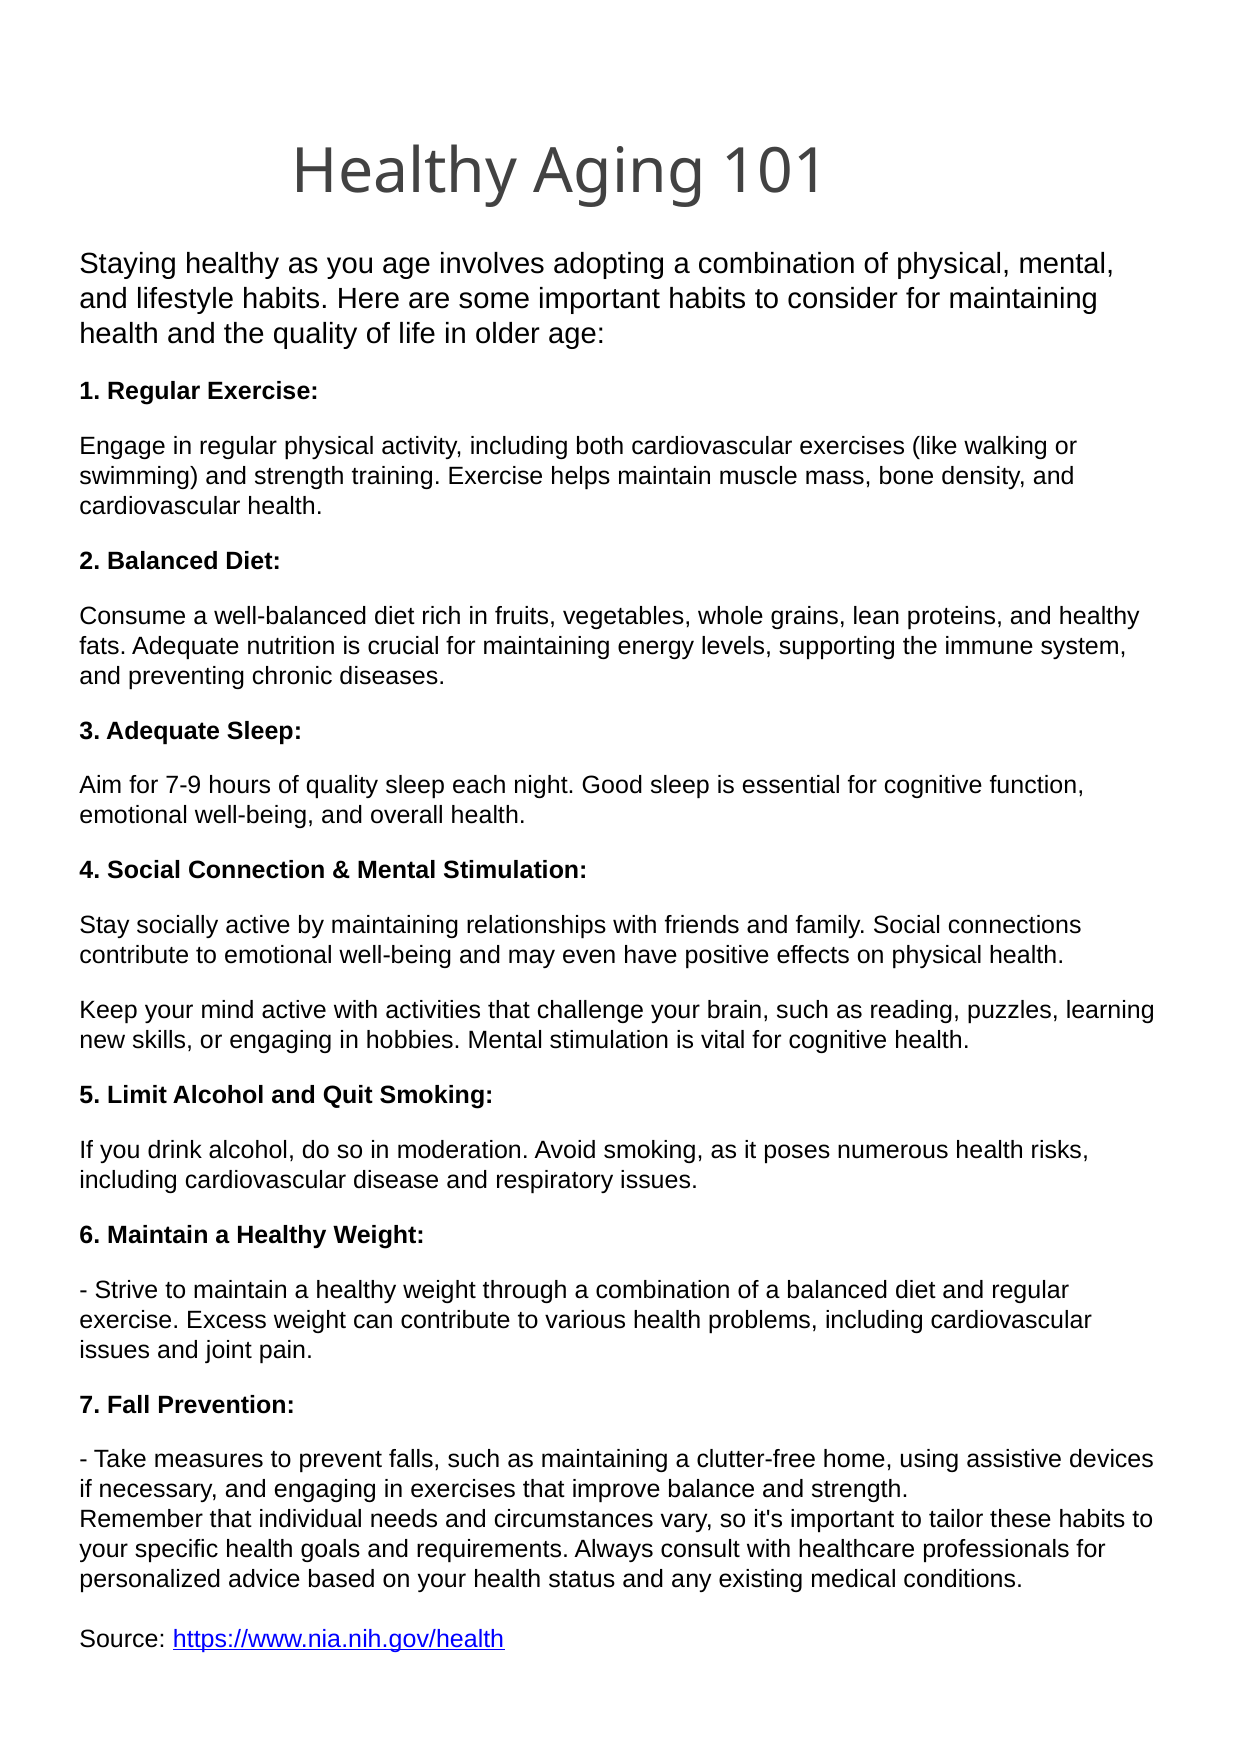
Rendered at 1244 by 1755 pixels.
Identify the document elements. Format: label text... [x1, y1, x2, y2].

text_box Healthy Aging 101 [57, 122, 1064, 213]
text_box Staying healthy as you age involves adopting a combination of physical, mental, and lifestyle habits. Here are some important habits to consider for maintaining health and the quality of life in older age: 1. Regular Exercise: Engage in regular physical activity, including both cardiovascular exercises (like walking or swimming) and strength training. Exercise helps maintain muscle mass, bone density, and cardiovascular health. 2. Balanced Diet: Consume a well-balanced diet rich in fruits, vegetables, whole grains, lean proteins, and healthy fats. Adequate nutrition is crucial for maintaining energy levels, supporting the immune system, and preventing chronic diseases. 3. Adequate Sleep: Aim for 7-9 hours of quality sleep each night. Good sleep is essential for cognitive function, emotional well-being, and overall health. 4. Social Connection & Mental Stimulation: Stay socially active by maintaining relationships with friends and family. Social connections contribute to emotional well-being and may even have positive effects on physical health. Keep your mind active with activities that challenge your brain, such as reading, puzzles, learning new skills, or engaging in hobbies. Mental stimulation is vital for cognitive health. 5. Limit Alcohol and Quit Smoking: If you drink alcohol, do so in moderation. Avoid smoking, as it poses numerous health risks, including cardiovascular disease and respiratory issues. 6. Maintain a Healthy Weight: - Strive to maintain a healthy weight through a combination of a balanced diet and regular exercise. Excess weight can contribute to various health problems, including cardiovascular issues and joint pain. 7. Fall Prevention: - Take measures to prevent falls, such as maintaining a clutter-free home, using assistive devices if necessary, and engaging in exercises that improve balance and strength. Remember that individual needs and circumstances vary, so it's important to tailor these habits to your specific health goals and requirements. Always consult with healthcare professionals for personalized advice based on your health status and any existing medical conditions. Source: https://www.nia.nih.gov/health [79, 244, 1165, 1653]
